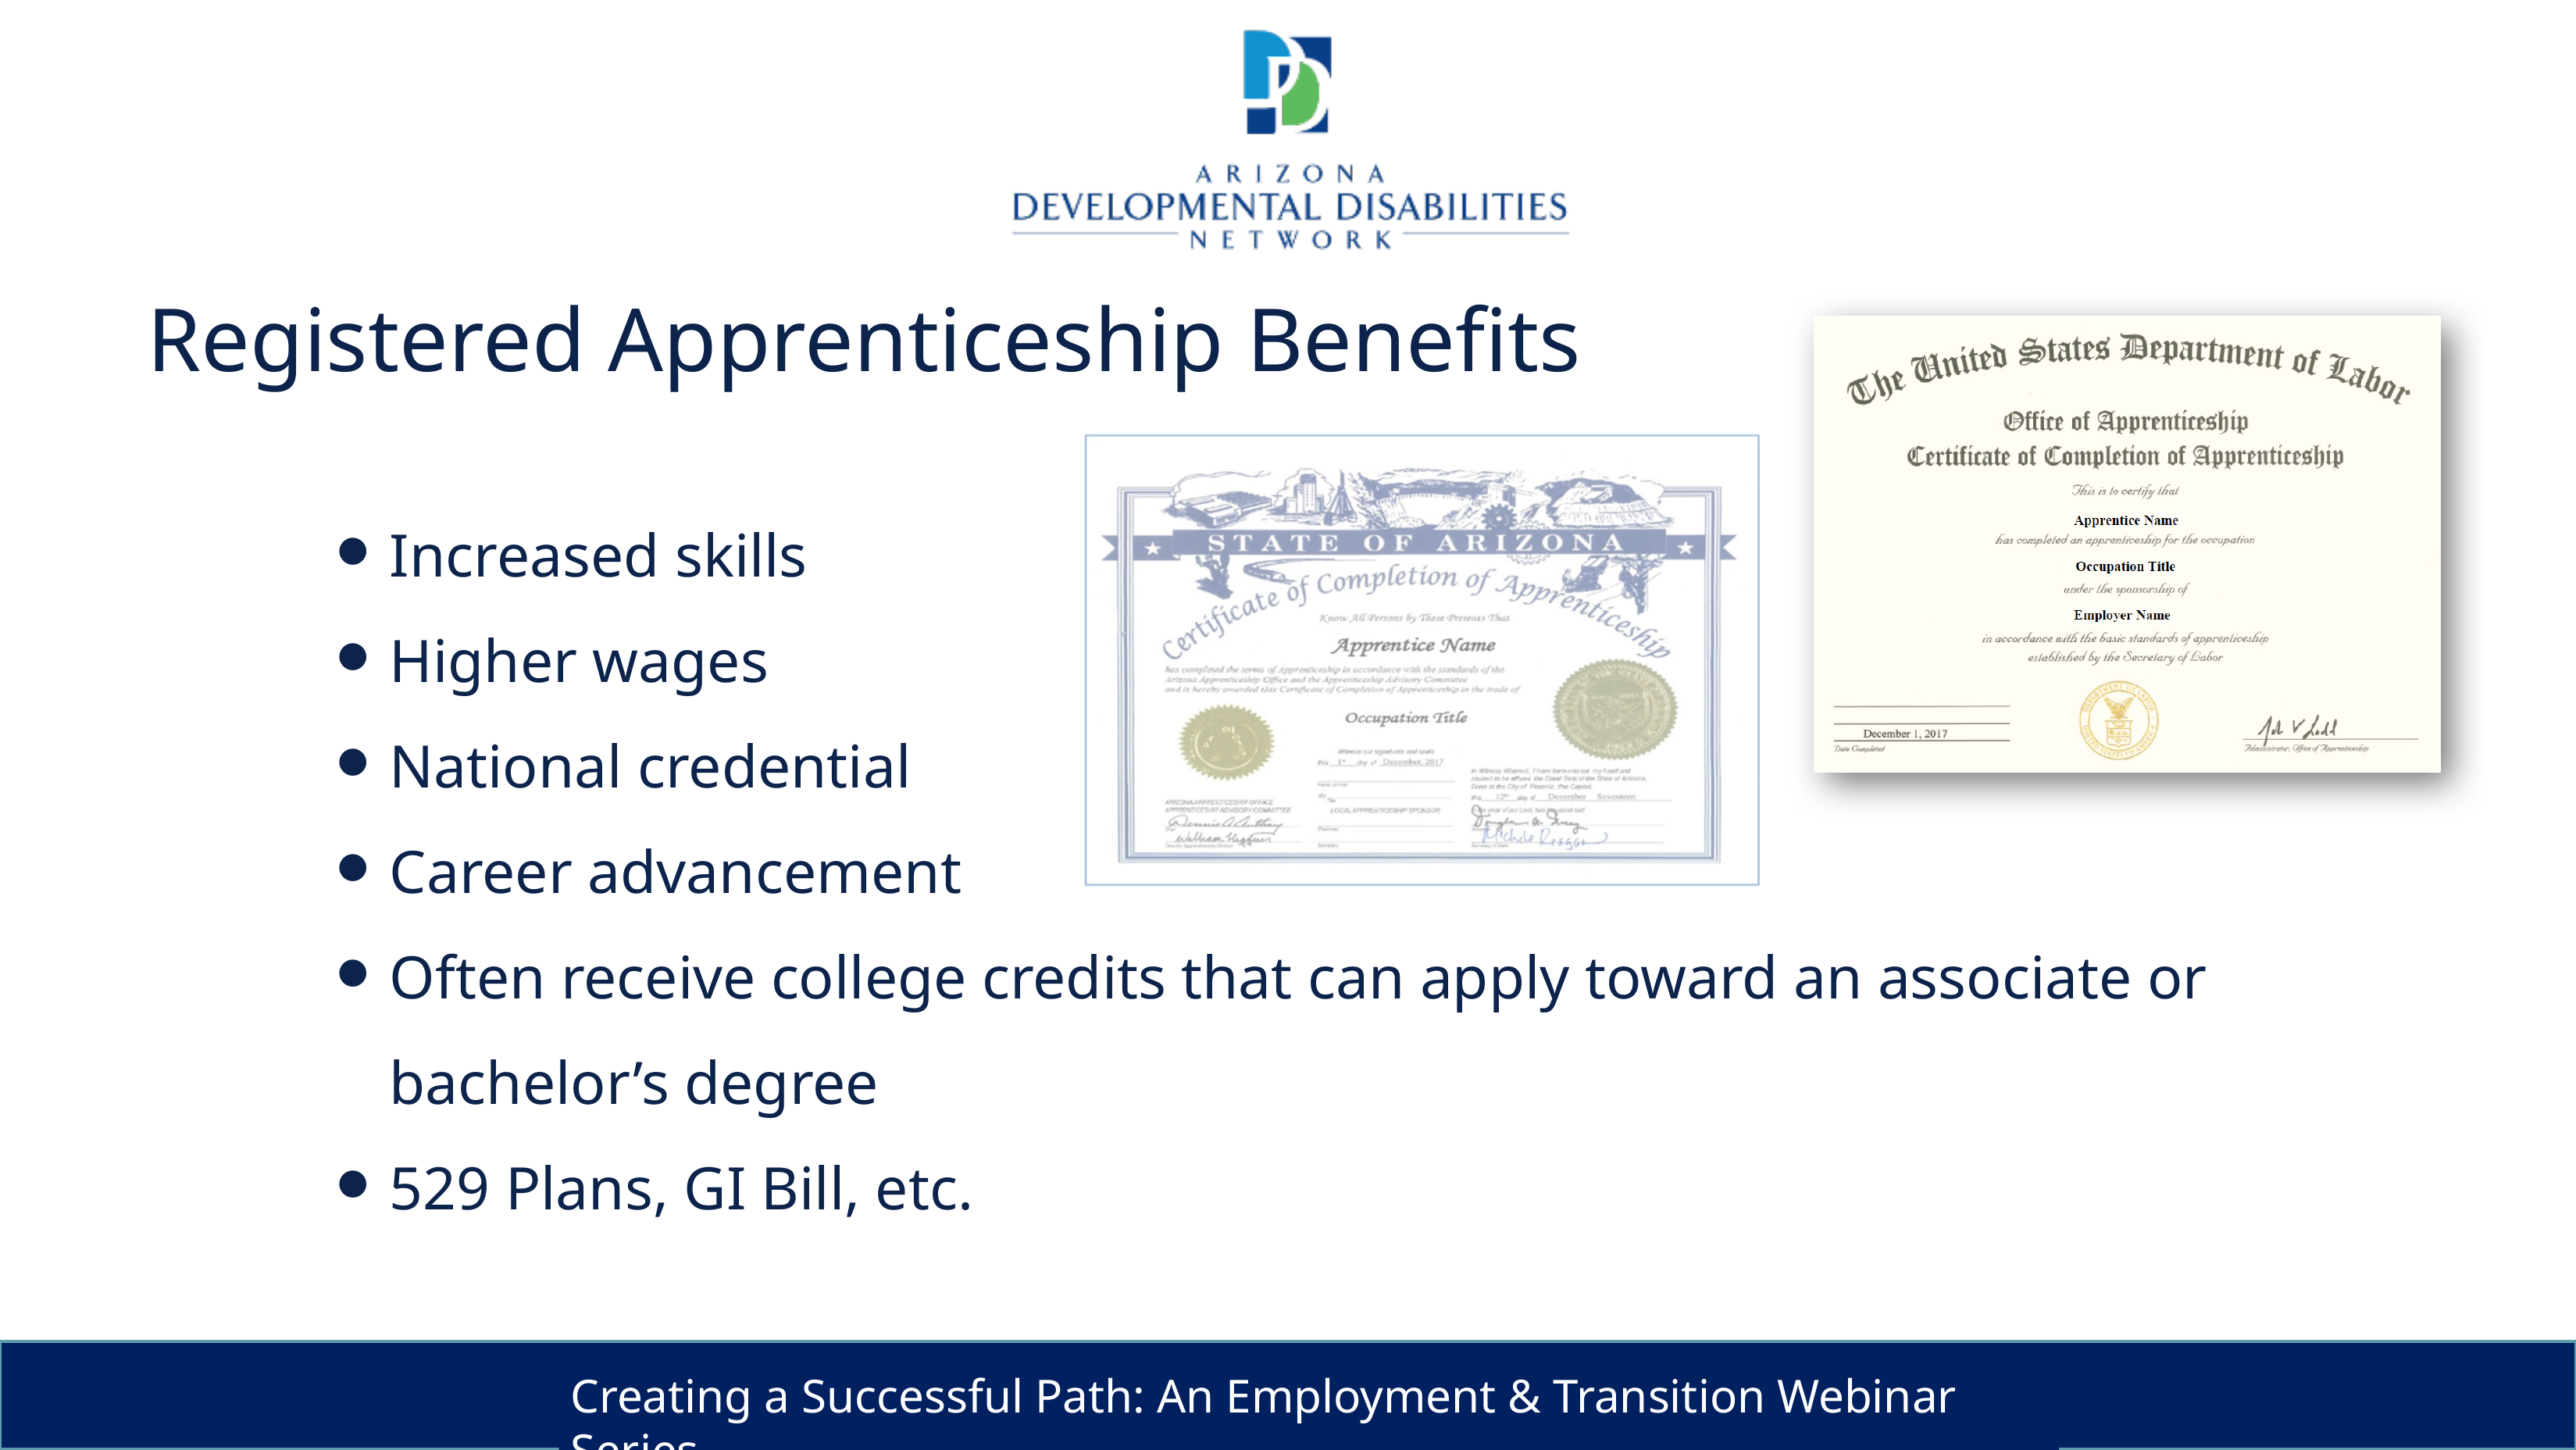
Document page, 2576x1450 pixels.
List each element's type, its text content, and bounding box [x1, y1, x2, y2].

text_box Increased skills Higher wages National credential Career advancement Often receive college credits that can apply toward an associate or bachelor’s degree 529 Plans, GI Bill, etc. [319, 471, 2390, 1262]
picture [982, 0, 1594, 262]
picture [1082, 431, 1764, 889]
title Registered Apprenticeship Benefits [135, 278, 2450, 395]
picture [1813, 315, 2441, 773]
